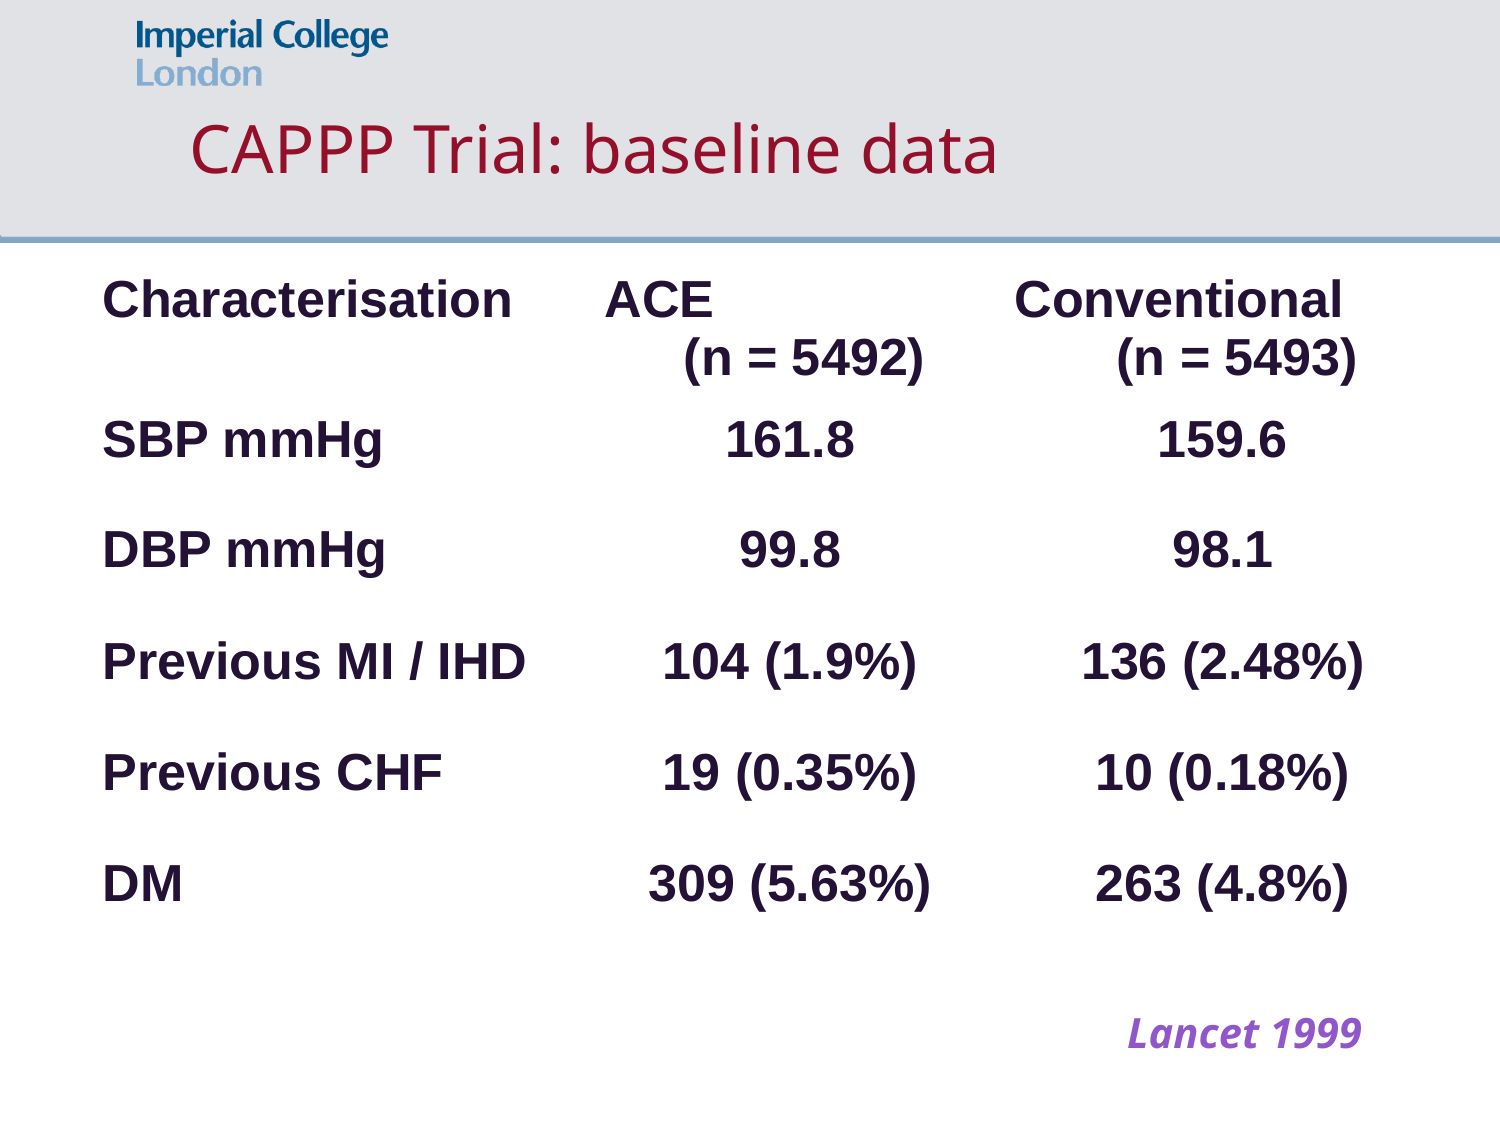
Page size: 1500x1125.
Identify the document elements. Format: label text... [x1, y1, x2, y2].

table_header Characterisation [88, 263, 584, 402]
table_cell Previous CHF [88, 737, 584, 846]
table_cell 159.6 [997, 403, 1449, 513]
text_box CAPPP Trial: baseline data [174, 99, 1350, 195]
table_cell DM [88, 848, 584, 957]
table_cell 263 (4.8%) [997, 848, 1449, 957]
table_cell DBP mmHg [88, 514, 584, 624]
table_cell Previous MI / IHD [88, 626, 584, 735]
table_cell SBP mmHg [88, 403, 584, 513]
text_box Lancet 1999 [1112, 999, 1425, 1065]
table_cell 99.8 [586, 514, 995, 624]
table_cell 98.1 [997, 514, 1449, 624]
table_cell 10 (0.18%) [997, 737, 1449, 846]
table_cell 19 (0.35%) [586, 737, 995, 846]
table_header ACE (n = 5492) [586, 263, 995, 402]
table_cell 309 (5.63%) [586, 848, 995, 957]
picture [0, 0, 1500, 243]
table_cell 161.8 [586, 403, 995, 513]
table_header Conventional (n = 5493) [997, 263, 1449, 402]
table_cell 104 (1.9%) [586, 626, 995, 735]
table_cell 136 (2.48%) [997, 626, 1449, 735]
